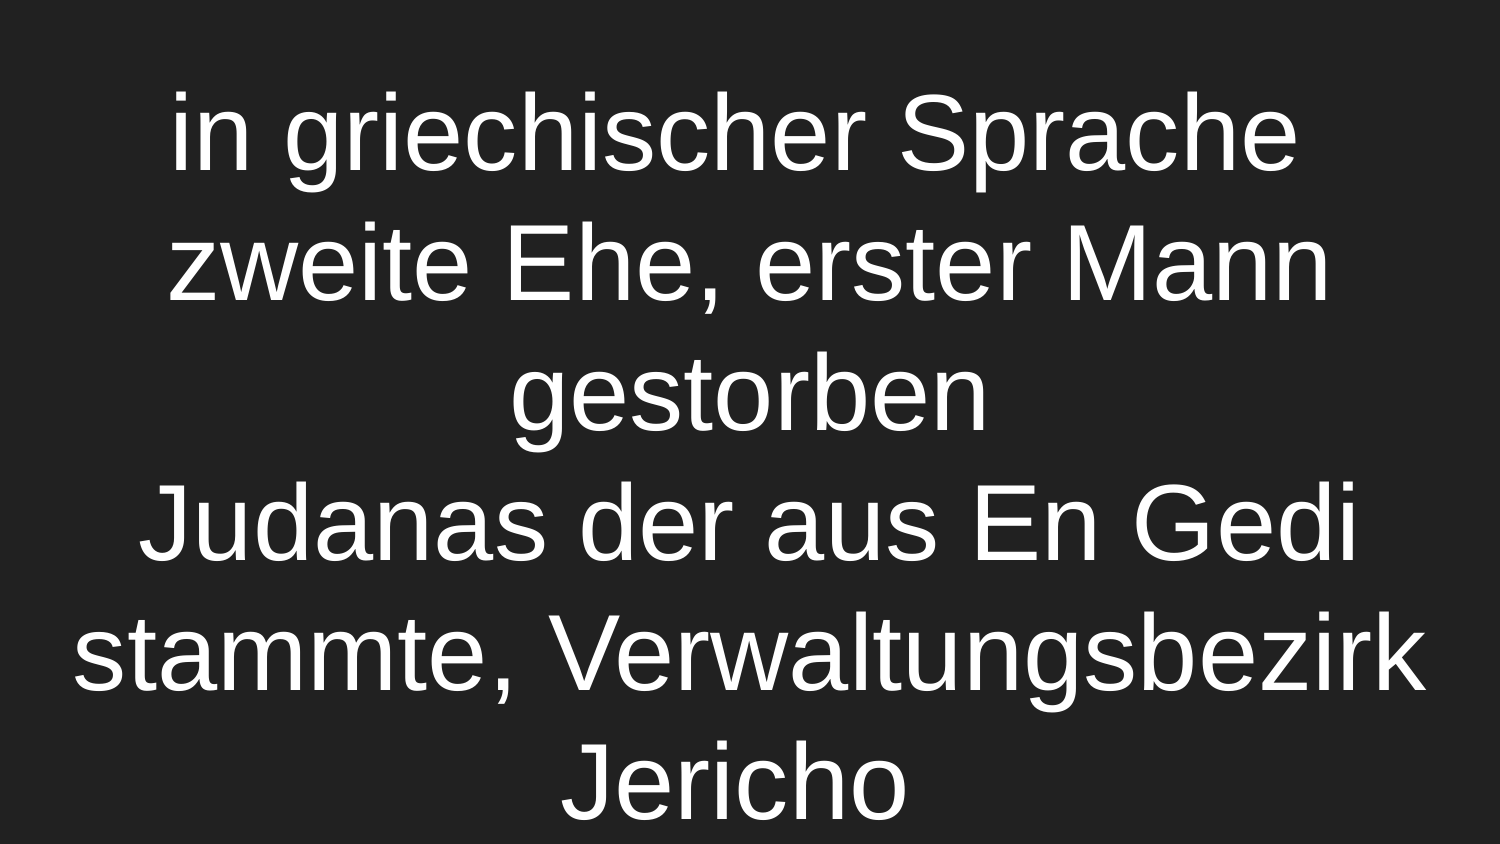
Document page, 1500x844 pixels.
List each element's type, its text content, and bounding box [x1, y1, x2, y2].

title in griechischer Sprache zweite Ehe, erster Mann gestorben Judanas der aus En Gedi stammte, Verwaltungsbezirk Jericho [51, 47, 1449, 807]
